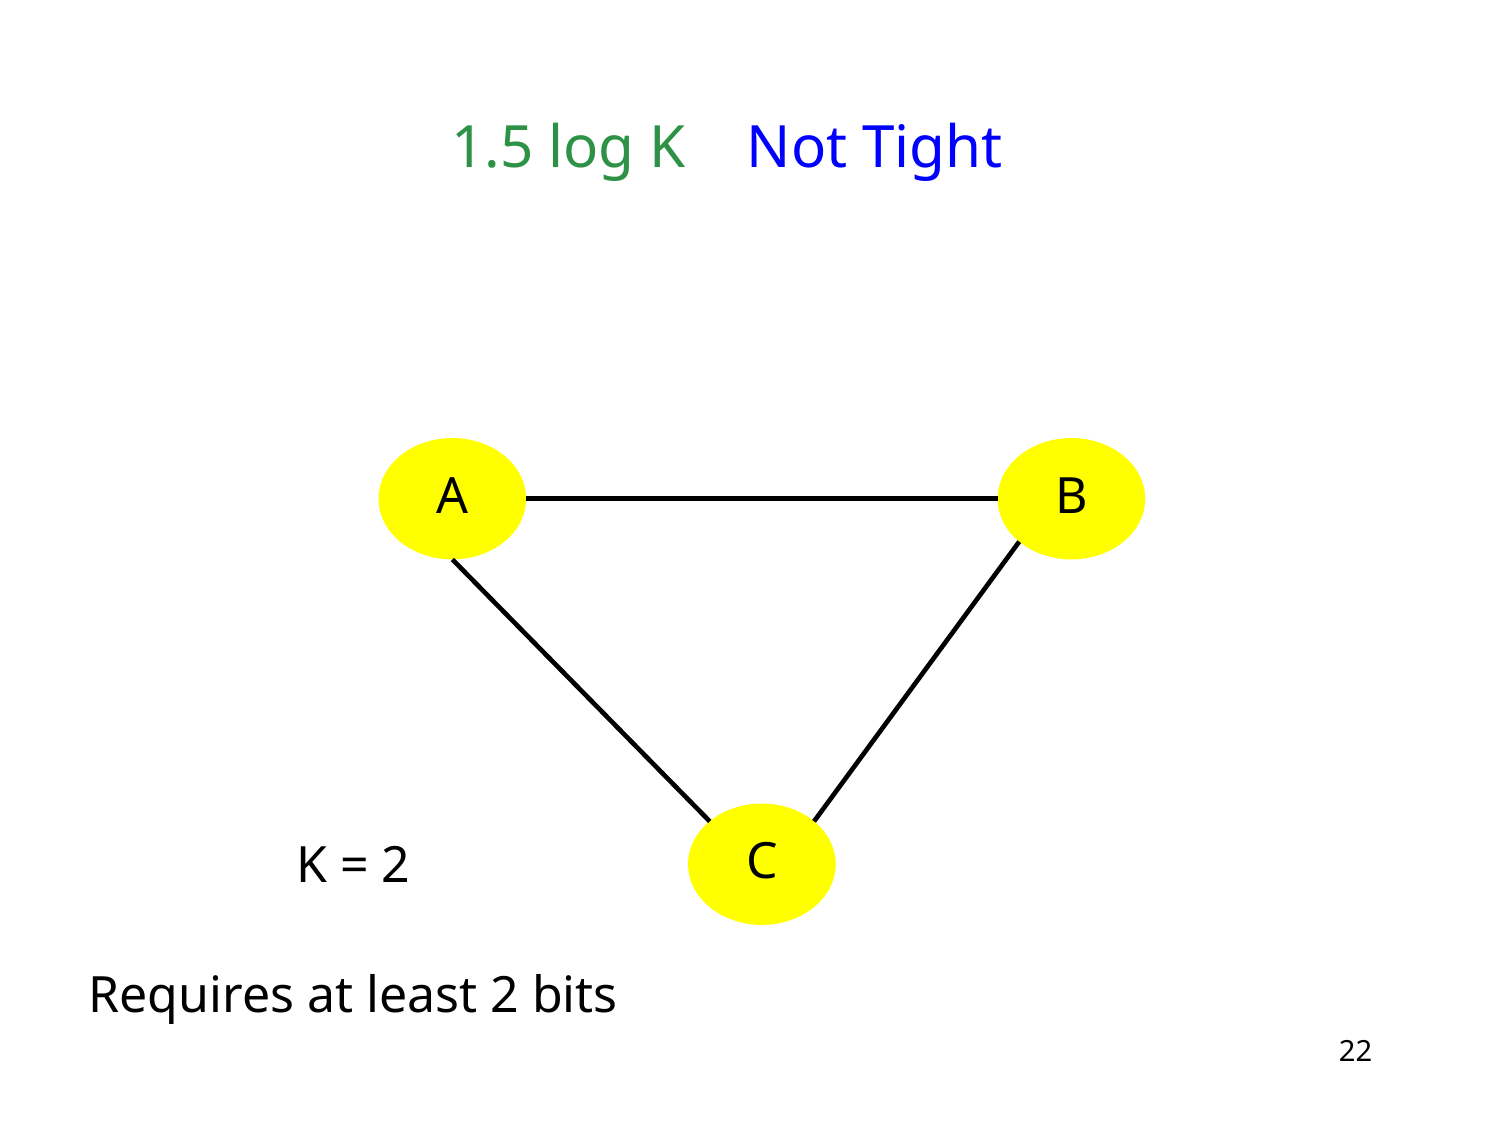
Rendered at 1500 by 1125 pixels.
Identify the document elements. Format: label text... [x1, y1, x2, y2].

text_box B [997, 438, 1146, 560]
title 1.5 log K Not Tight [112, 49, 1388, 238]
text_box K = 2 Requires at least 2 bits [73, 824, 633, 1030]
text_box C [688, 803, 836, 925]
text_box A [378, 438, 527, 560]
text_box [452, 559, 710, 822]
slide_number 22 [1074, 1024, 1388, 1101]
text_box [813, 541, 1020, 822]
